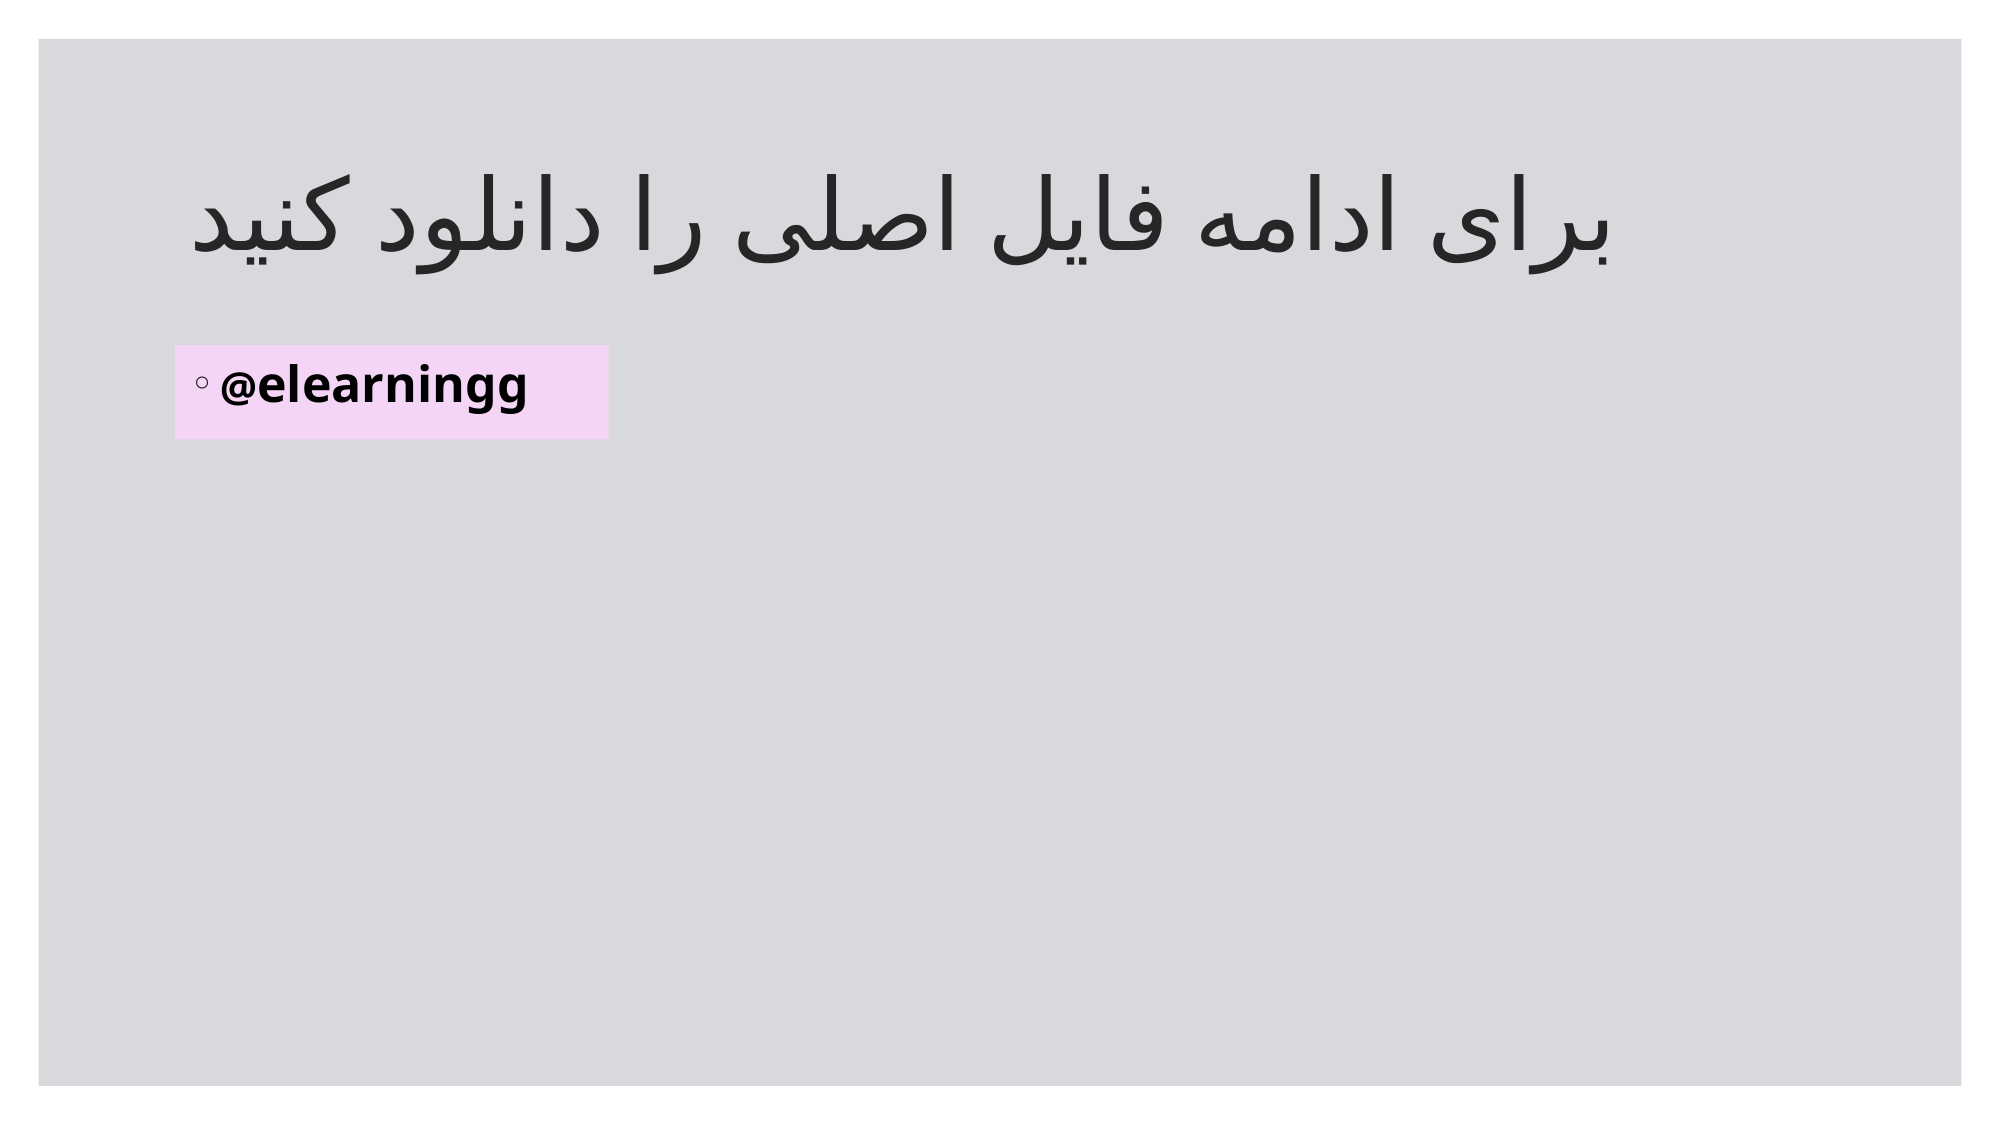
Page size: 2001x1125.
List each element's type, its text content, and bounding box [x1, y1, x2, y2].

list @elearningg [174, 345, 609, 440]
title برای ادامه فایل اصلی را دانلود کنید [174, 105, 1825, 331]
